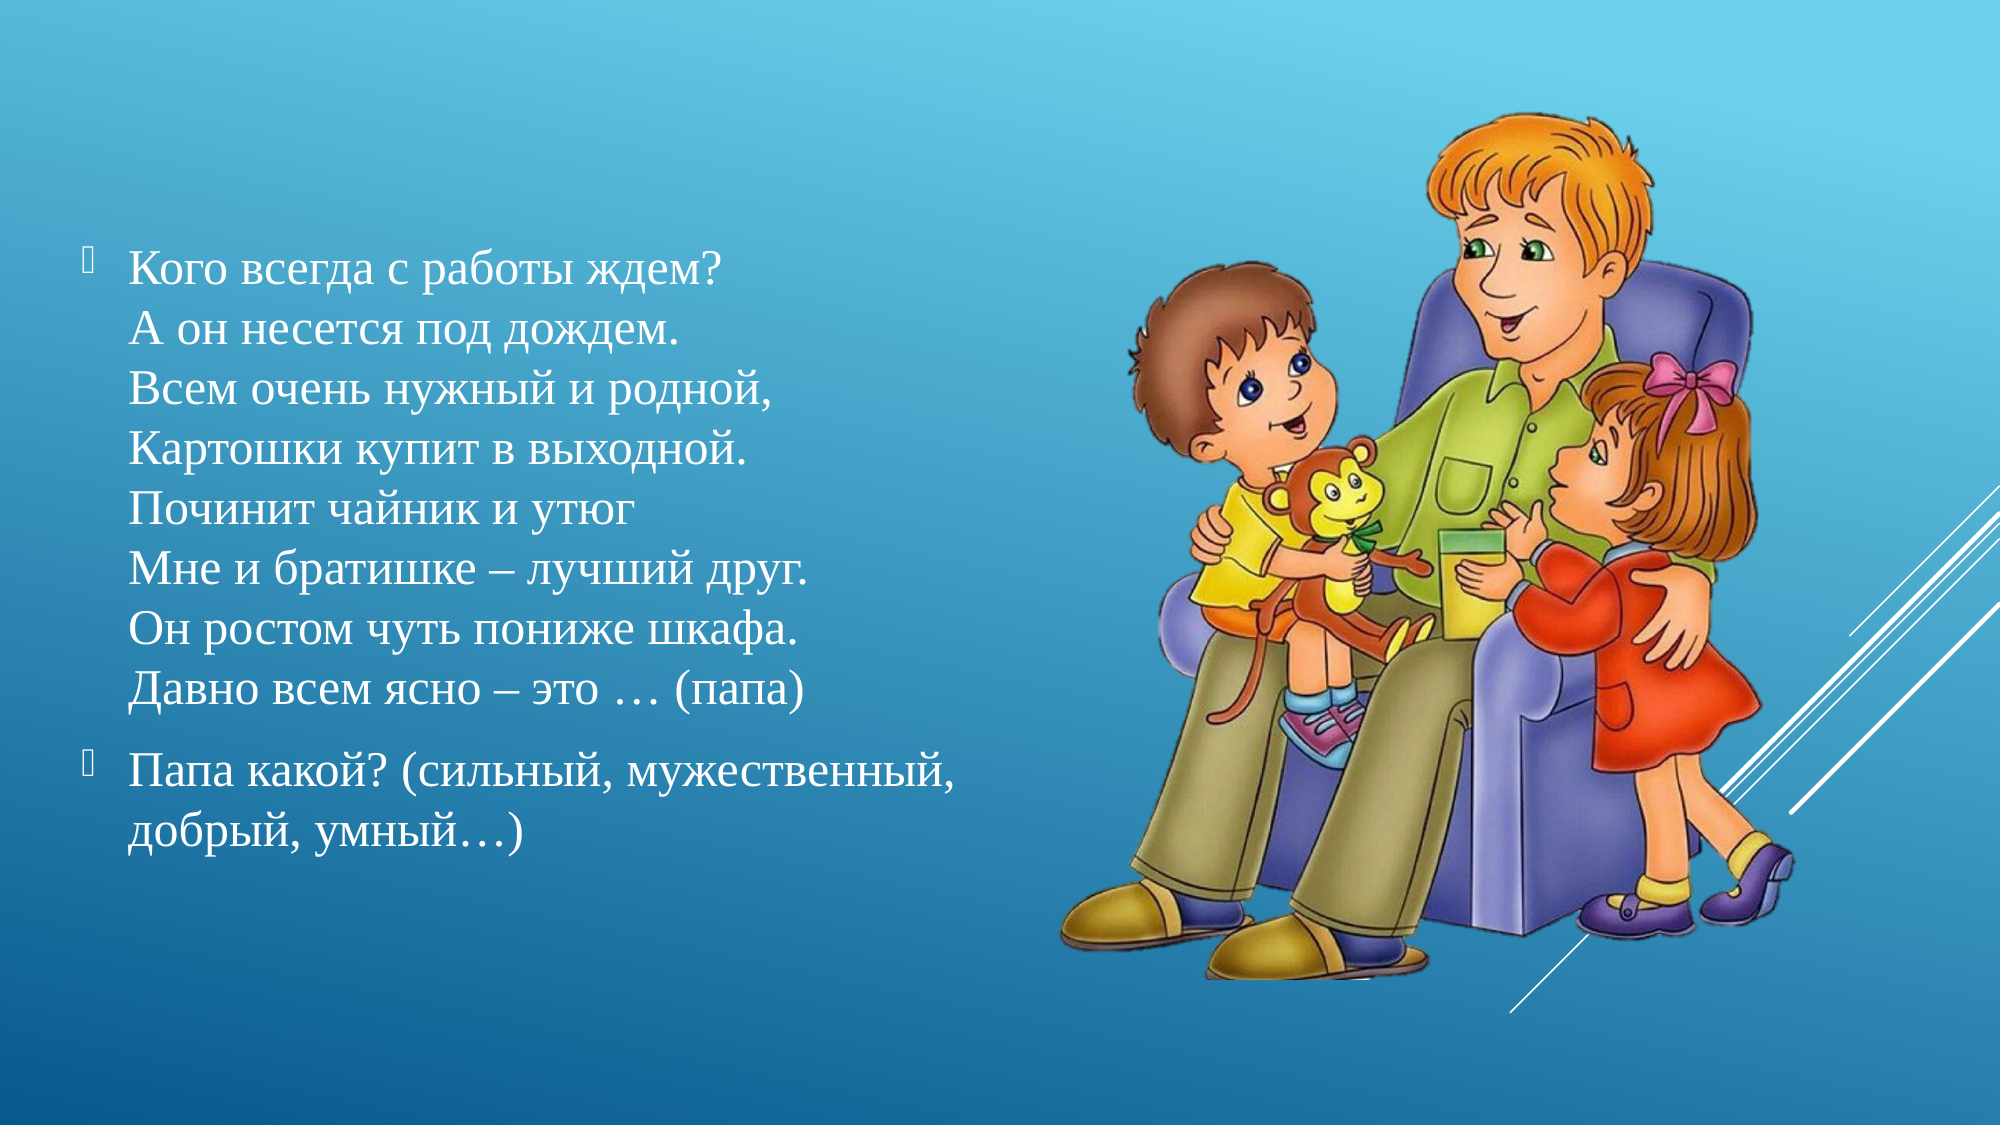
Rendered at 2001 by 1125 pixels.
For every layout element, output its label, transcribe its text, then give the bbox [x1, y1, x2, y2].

list Кого всегда с работы ждем? А он несется под дождем. Всем очень нужный и родной, Картошки купит в выходной. Починит чайник и утюг Мне и братишке – лучший друг. Он ростом чуть пониже шкафа. Давно всем ясно – это … (папа) Папа какой? (сильный, мужественный, добрый, умный…) [66, 82, 1060, 1080]
picture [1039, 81, 1807, 981]
